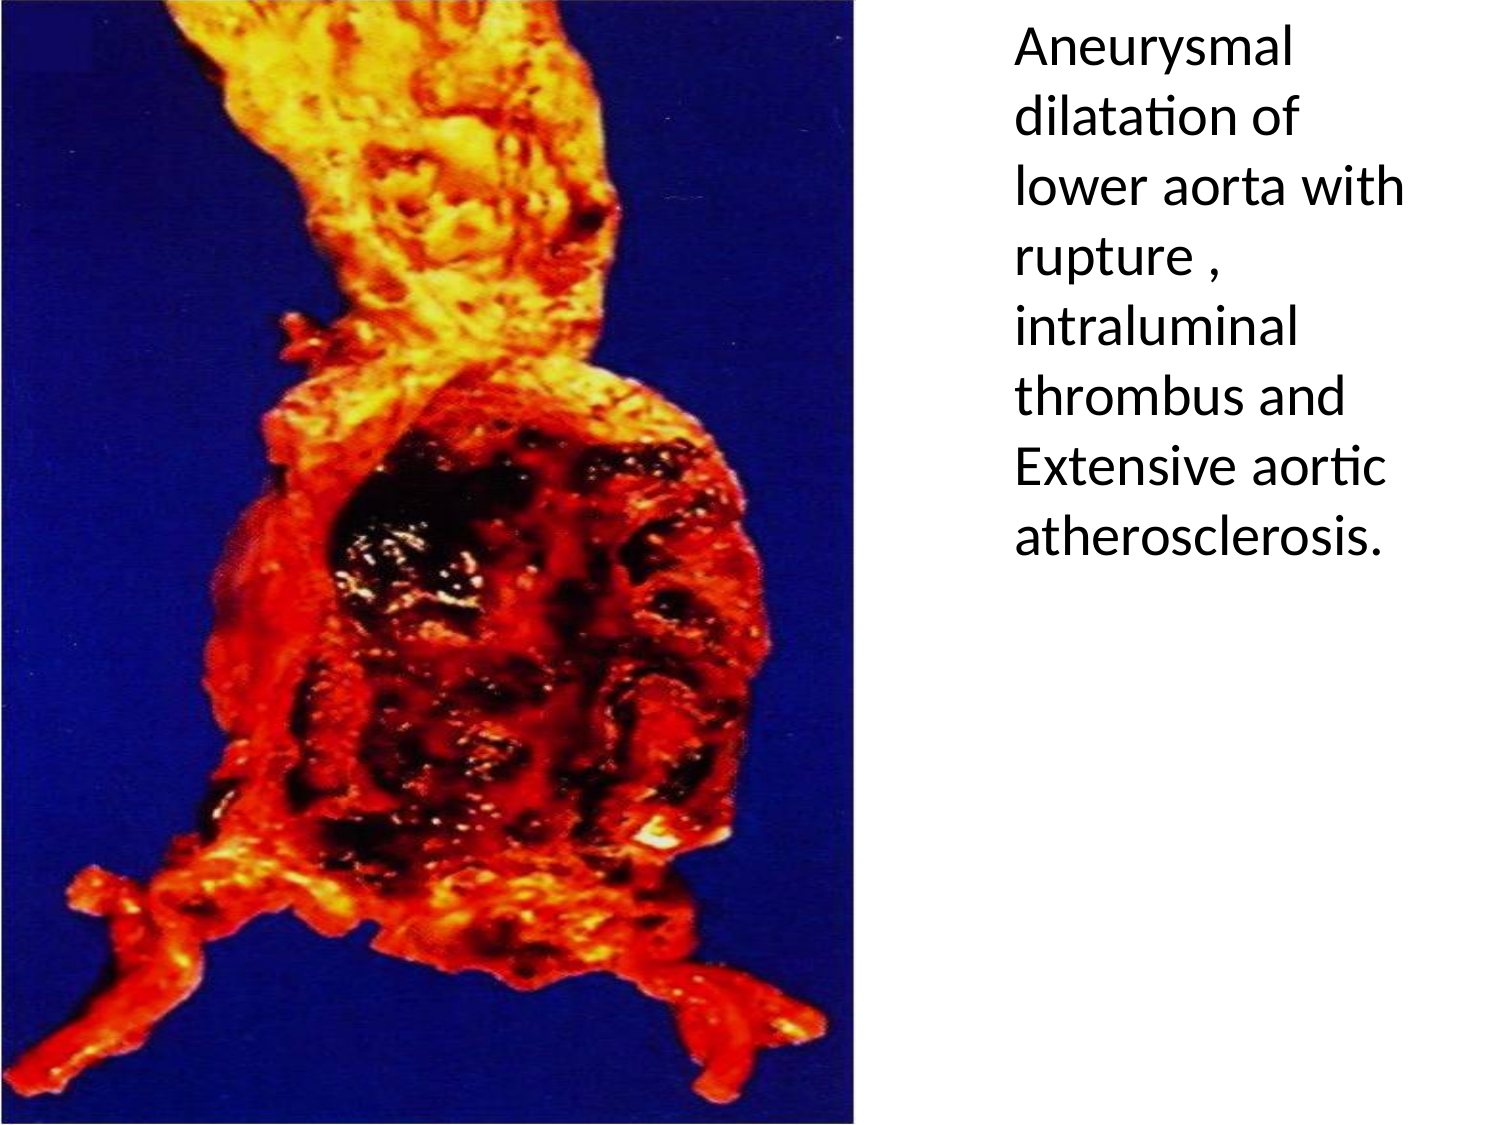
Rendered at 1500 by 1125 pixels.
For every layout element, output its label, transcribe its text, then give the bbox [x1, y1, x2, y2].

picture [0, 0, 856, 1125]
text_box Aneurysmal dilatation of lower aorta with rupture , intraluminal thrombus and Extensive aortic atherosclerosis. [999, 0, 1425, 575]
